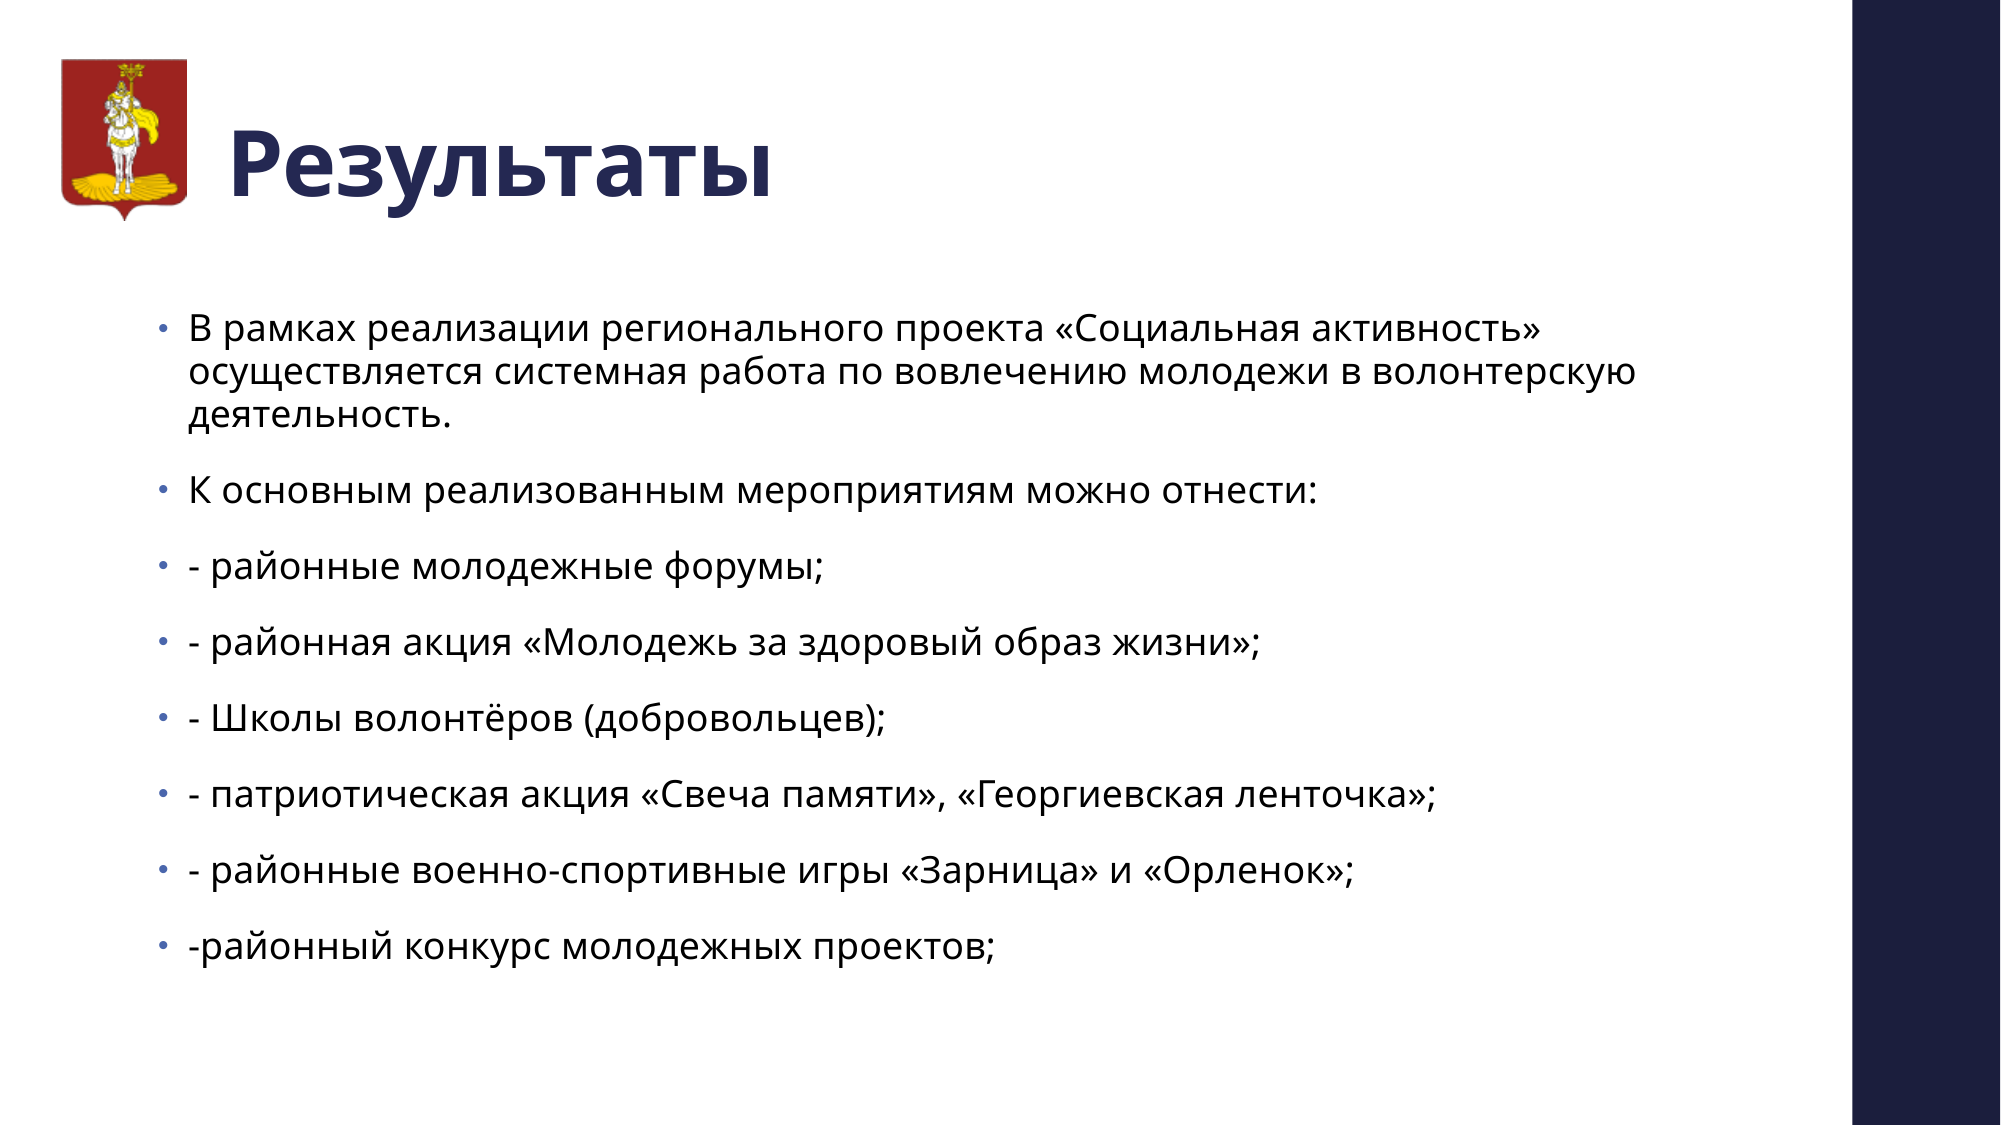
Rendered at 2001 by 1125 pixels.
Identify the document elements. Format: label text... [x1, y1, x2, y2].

title Результаты [211, 6, 1802, 224]
picture [61, 59, 187, 222]
list В рамках реализации регионального проекта «Социальная активность» осуществляется системная работа по вовлечению молодежи в волонтерскую деятельность. К основным реализованным мероприятиям можно отнести: - районные молодежные форумы; - районная акция «Молодежь за здоровый образ жизни»; - Школы волонтёров (добровольцев); - патриотическая акция «Свеча памяти», «Георгиевская ленточка»; - районные военно-спортивные игры «Зарница» и «Орленок»; -районный конкурс молодежных проектов; [143, 299, 1760, 1014]
